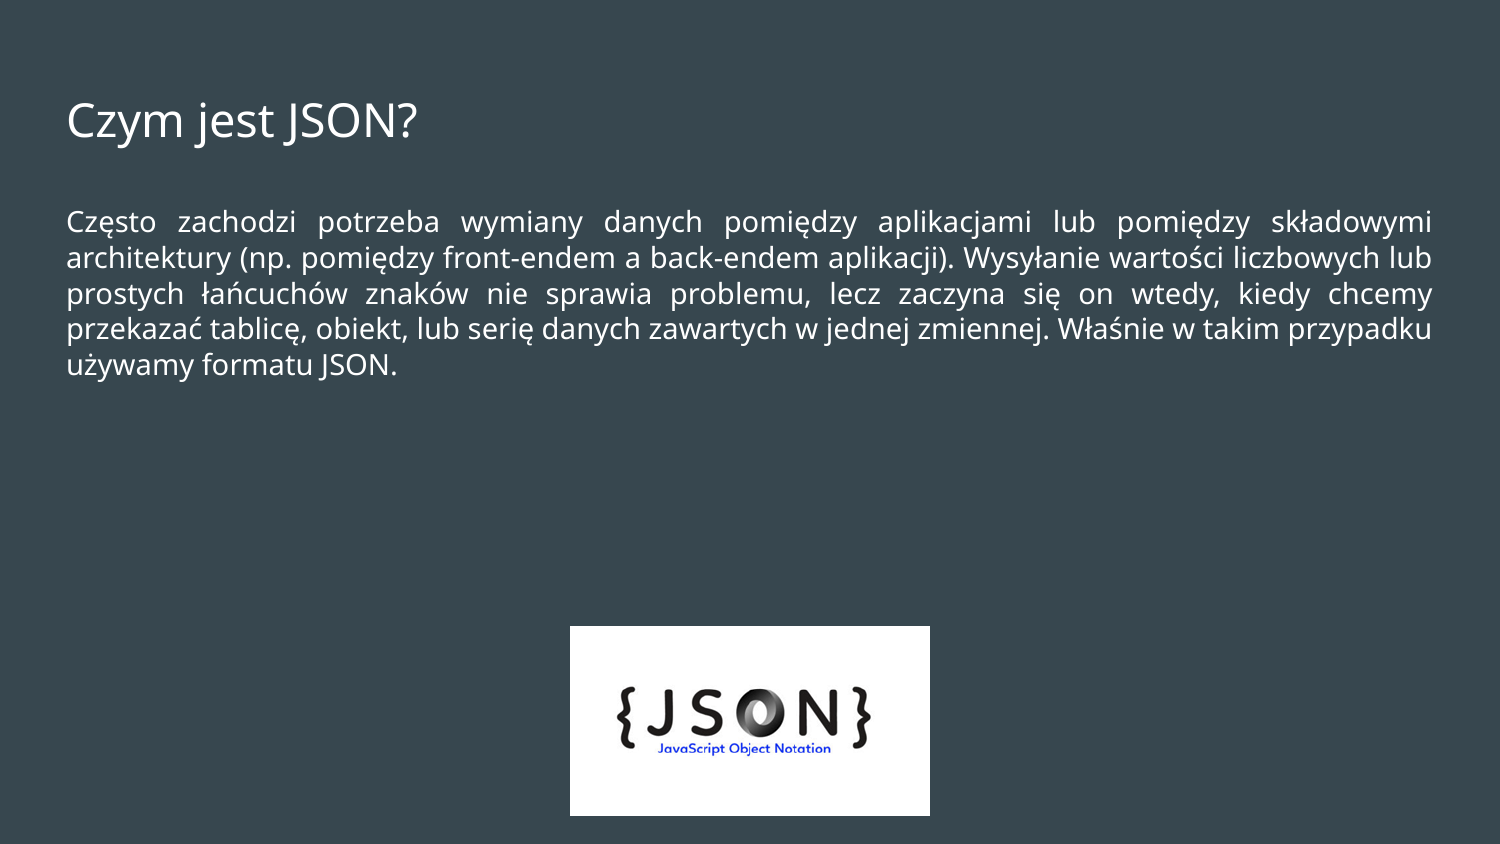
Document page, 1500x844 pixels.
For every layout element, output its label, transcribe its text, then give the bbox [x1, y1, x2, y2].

title Czym jest JSON? [51, 72, 1449, 167]
list Często zachodzi potrzeba wymiany danych pomiędzy aplikacjami lub pomiędzy składowymi architektury (np. pomiędzy front-endem a back-endem aplikacji). Wysyłanie wartości liczbowych lub prostych łańcuchów znaków nie sprawia problemu, lecz zaczyna się on wtedy, kiedy chcemy przekazać tablicę, obiekt, lub serię danych zawartych w jednej zmiennej. Właśnie w takim przypadku używamy formatu JSON. [51, 189, 1449, 750]
picture [570, 626, 930, 816]
